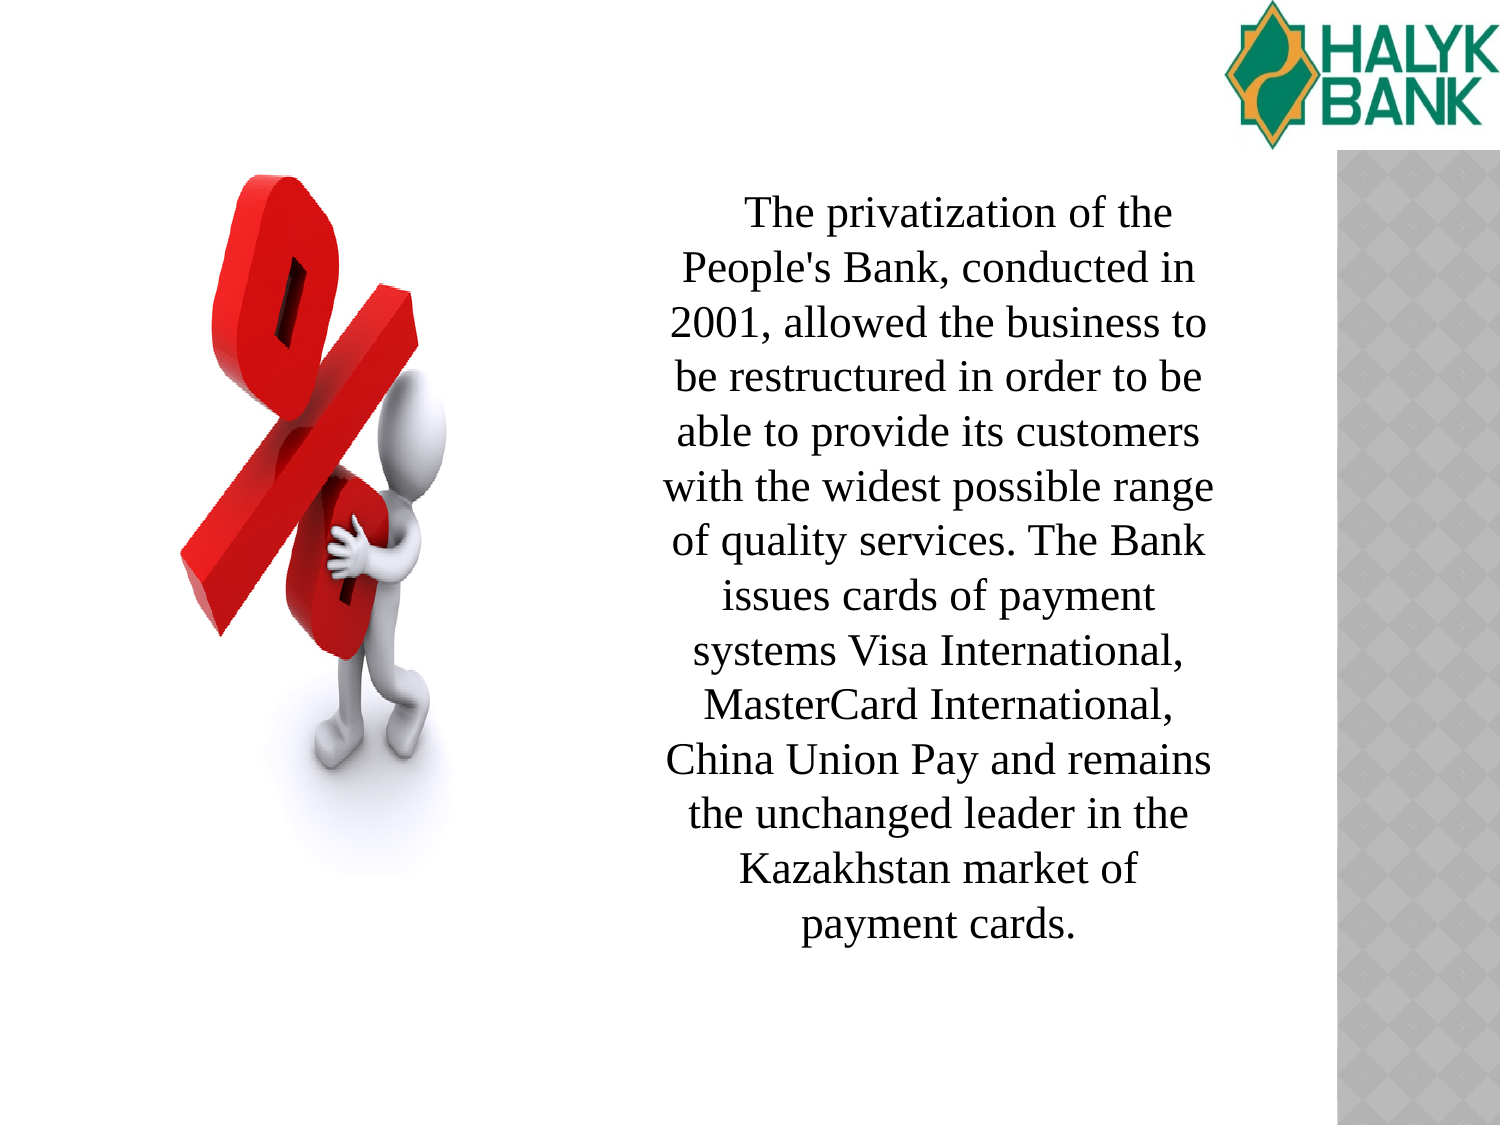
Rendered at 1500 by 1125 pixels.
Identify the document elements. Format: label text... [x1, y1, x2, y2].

picture [24, 99, 626, 874]
list The privatization of the People's Bank, conducted in 2001, allowed the business to be restructured in order to be able to provide its customers with the widest possible range of quality services. The Bank issues cards of payment systems Visa International, MasterCard International, China Union Pay and remains the unchanged leader in the Kazakhstan market of payment cards. [600, 174, 1238, 970]
picture [1224, 0, 1500, 151]
